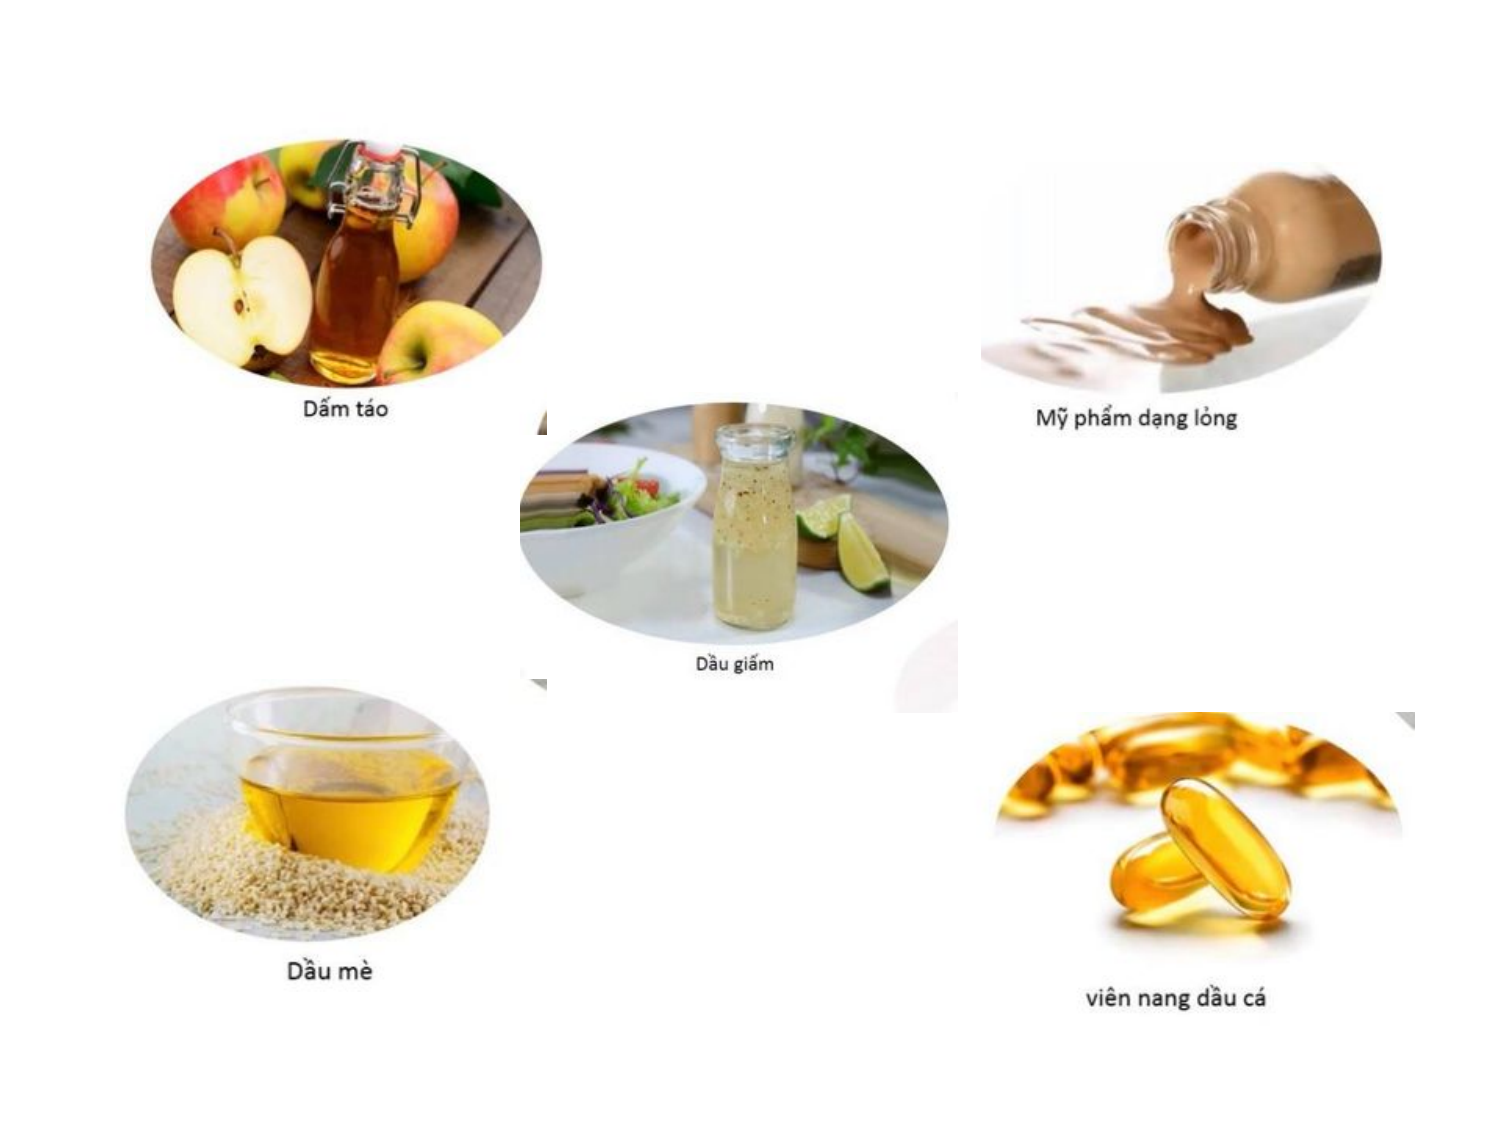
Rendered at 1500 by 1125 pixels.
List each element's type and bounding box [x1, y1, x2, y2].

picture [981, 162, 1386, 485]
picture [84, 112, 1415, 1029]
